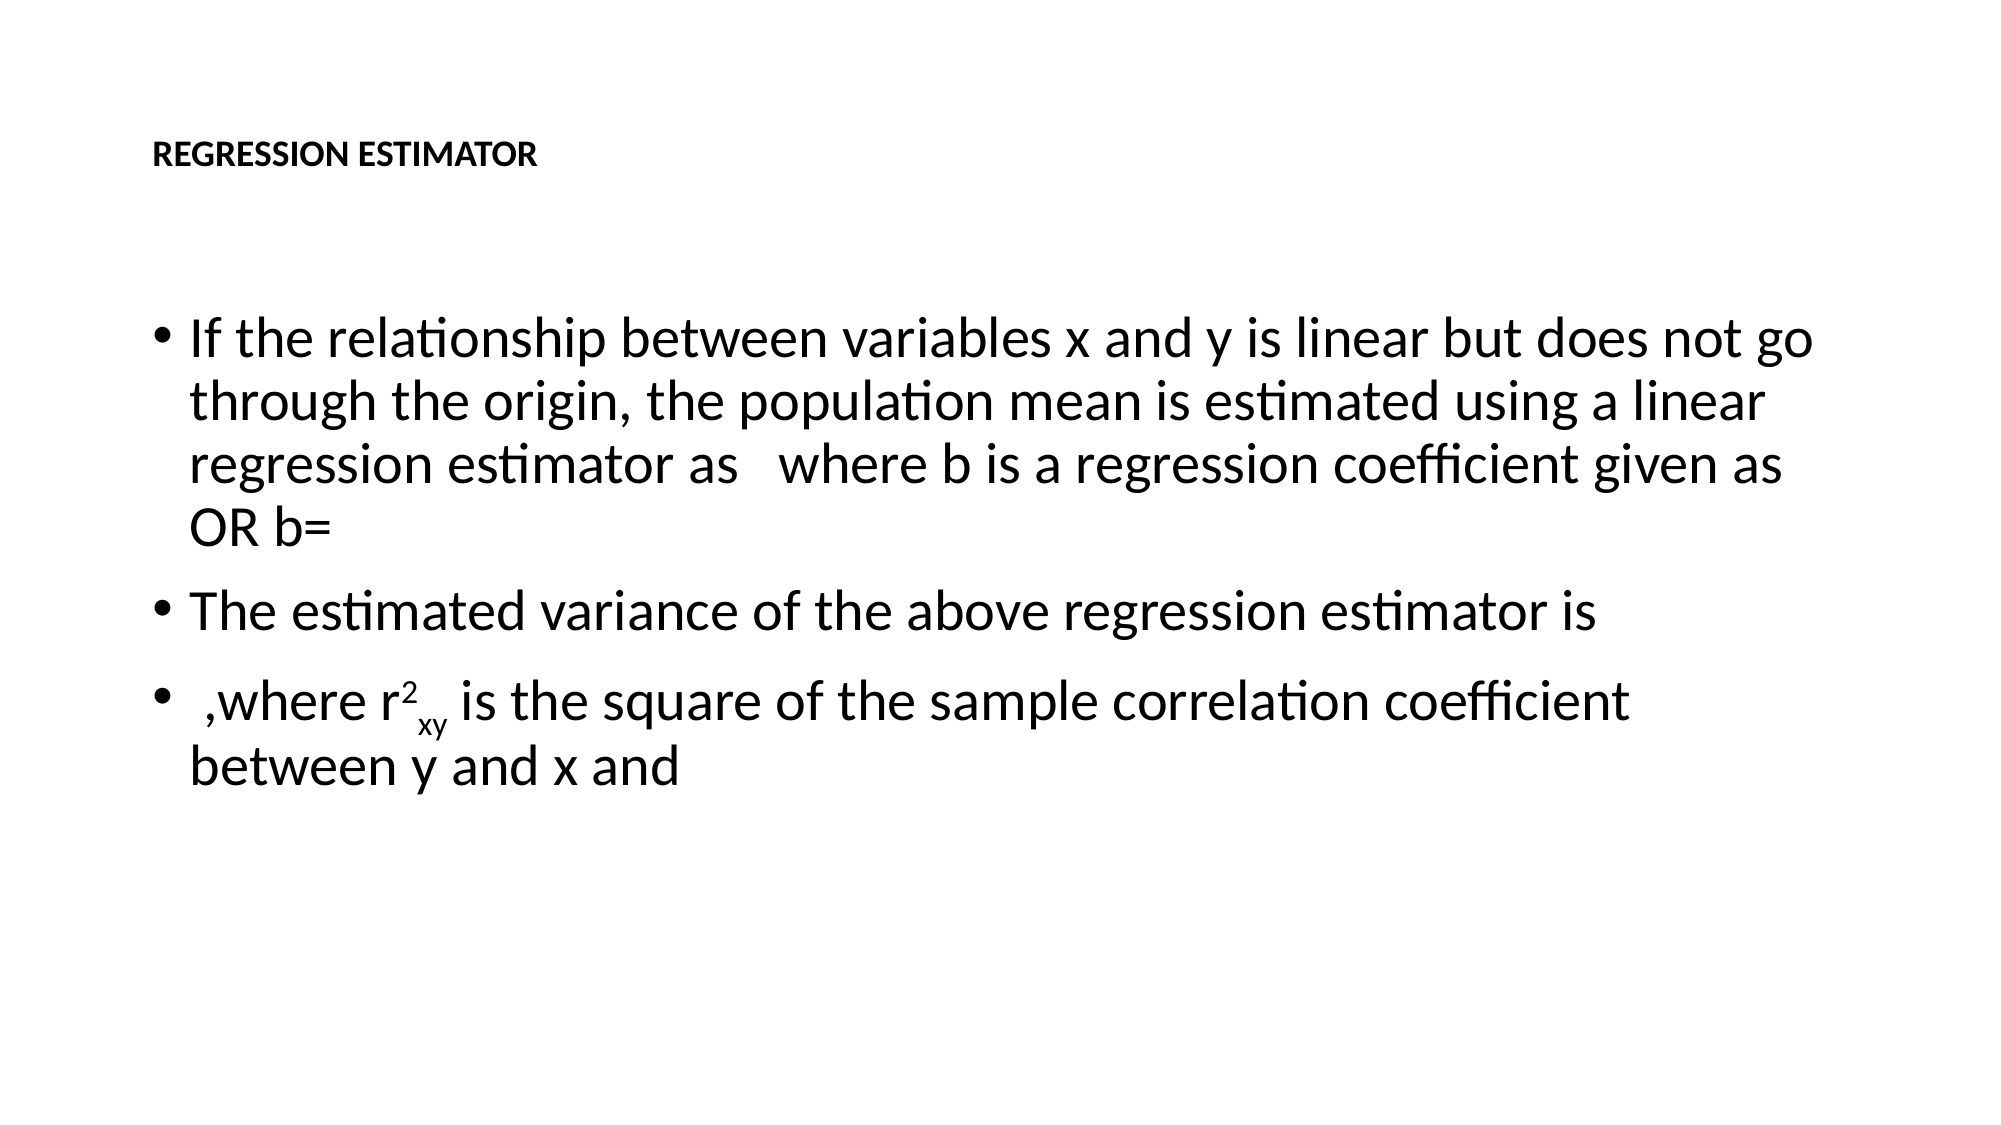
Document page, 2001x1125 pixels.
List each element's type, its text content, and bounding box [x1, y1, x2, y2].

title REGRESSION ESTIMATOR [137, 59, 1863, 278]
